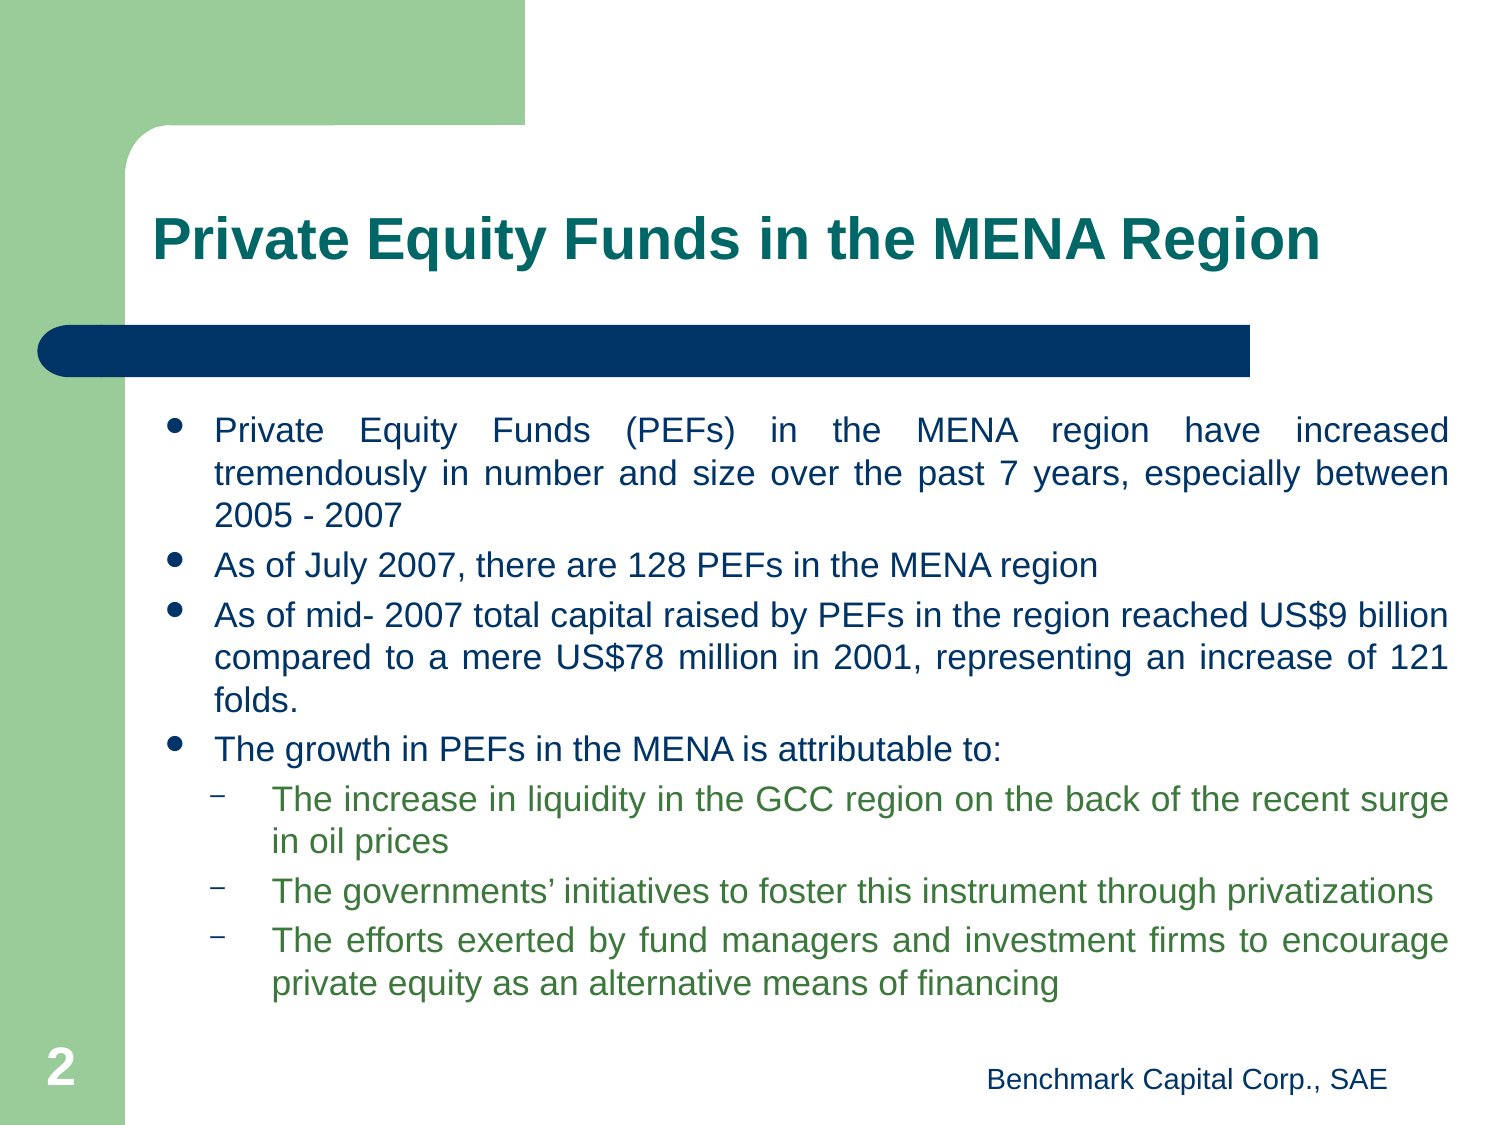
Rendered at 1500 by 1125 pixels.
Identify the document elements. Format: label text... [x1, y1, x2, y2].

title Private Equity Funds in the MENA Region [137, 149, 1441, 281]
footer Benchmark Capital Corp., SAE [949, 1024, 1426, 1104]
list Private Equity Funds (PEFs) in the MENA region have increased tremendously in number and size over the past 7 years, especially between 2005 - 2007 As of July 2007, there are 128 PEFs in the MENA region As of mid- 2007 total capital raised by PEFs in the region reached US$9 billion compared to a mere US$78 million in 2001, representing an increase of 121 folds. The growth in PEFs in the MENA is attributable to: The increase in liquidity in the GCC region on the back of the recent surge in oil prices The governments’ initiatives to foster this instrument through privatizations The efforts exerted by fund managers and investment firms to encourage private equity as an alternative means of financing [149, 399, 1466, 1051]
slide_number 2 [13, 1023, 111, 1105]
